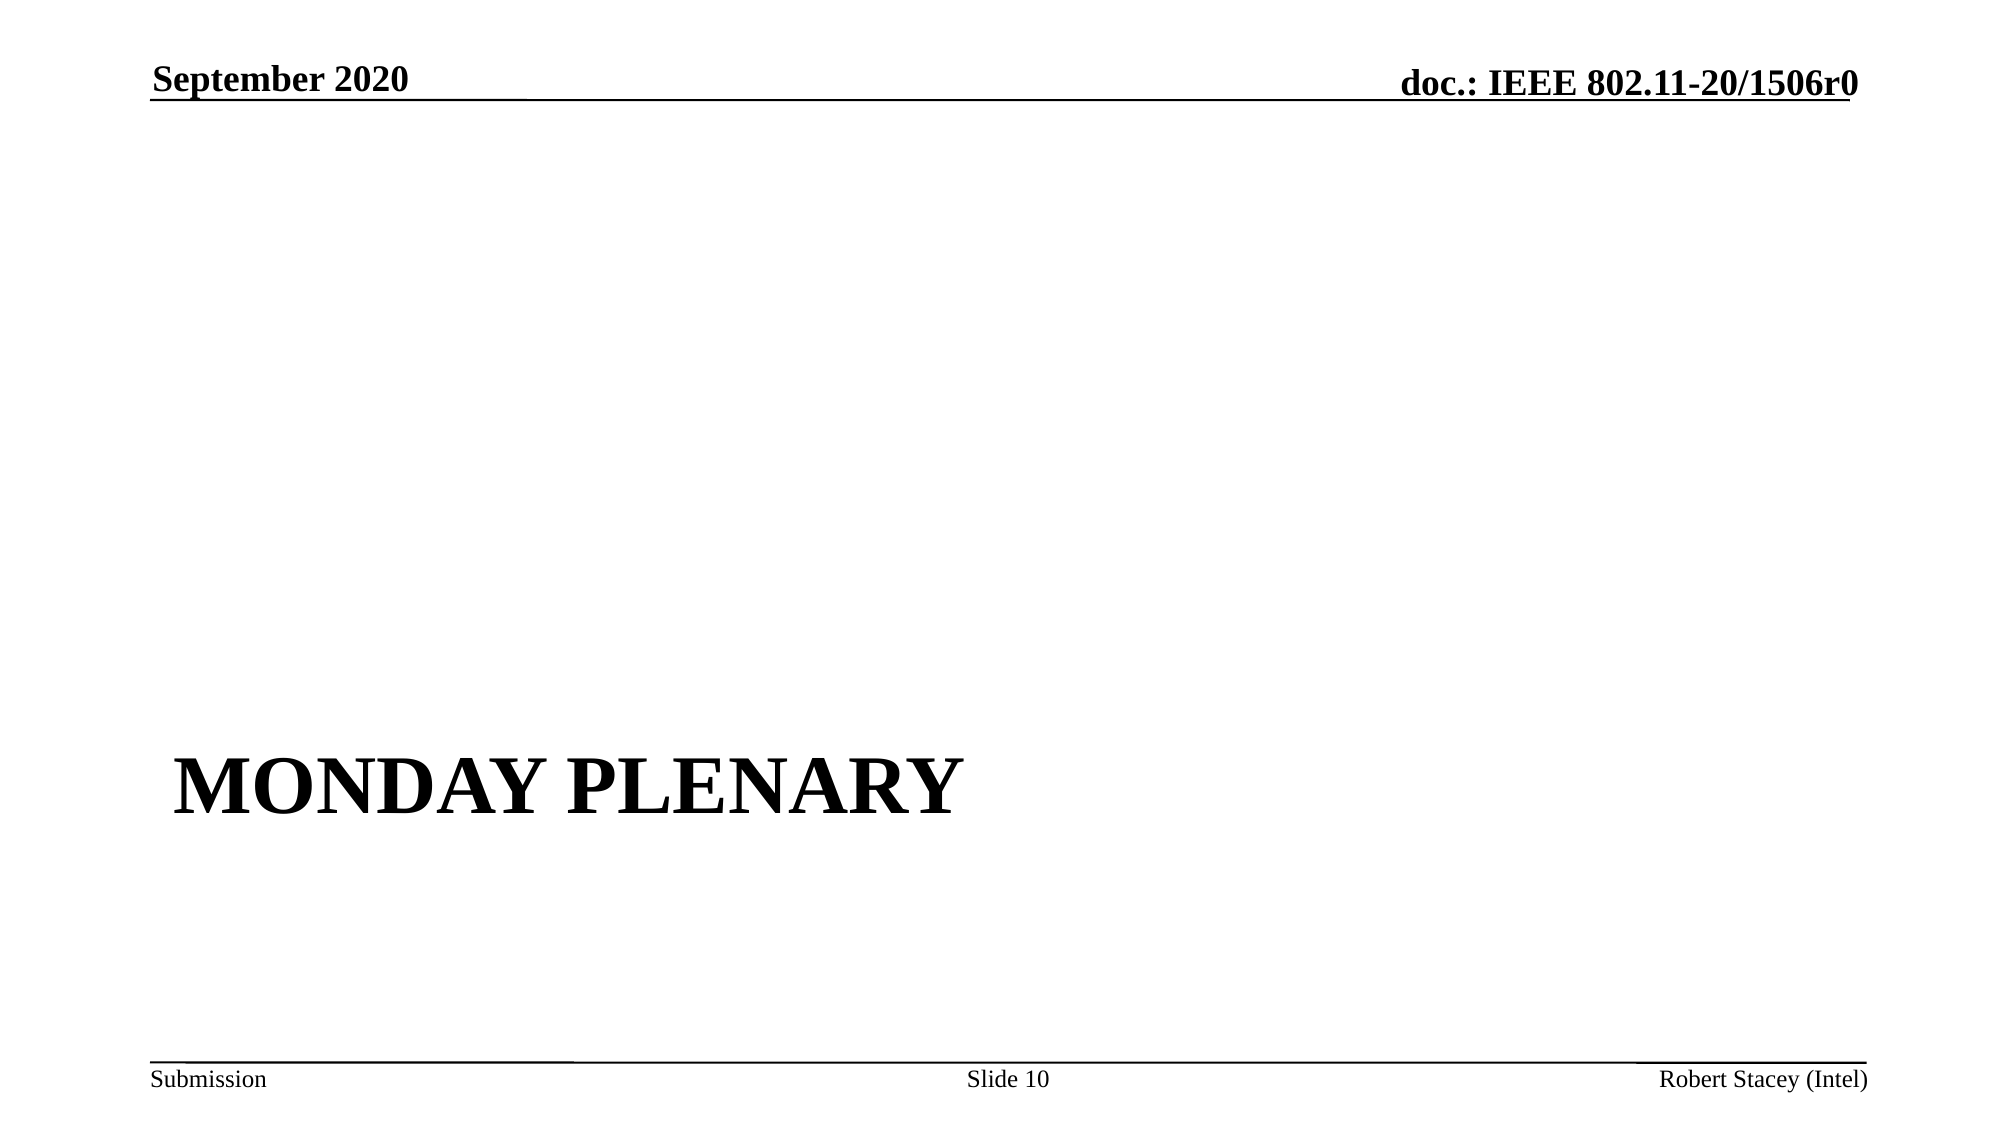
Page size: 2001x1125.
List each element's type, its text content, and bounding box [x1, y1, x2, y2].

footer Robert Stacey (Intel) [1171, 1061, 1869, 1093]
title Monday Plenary [157, 722, 1859, 947]
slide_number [152, 54, 563, 100]
slide_number Slide 10 [950, 1061, 1067, 1123]
